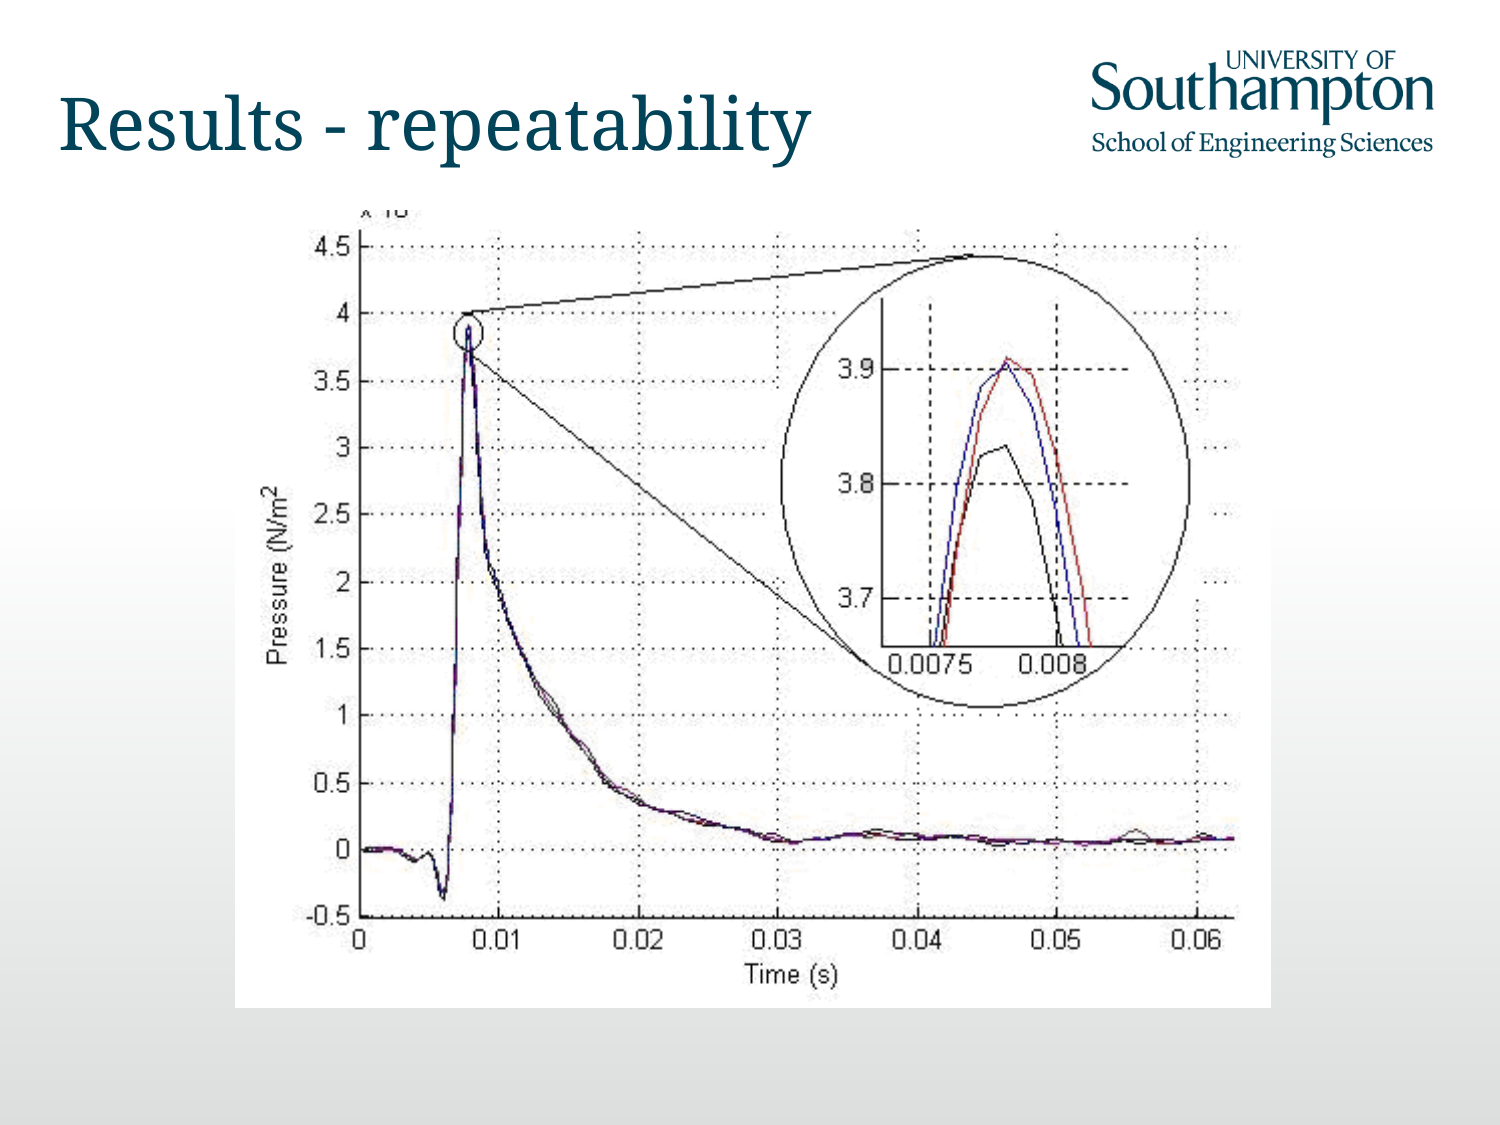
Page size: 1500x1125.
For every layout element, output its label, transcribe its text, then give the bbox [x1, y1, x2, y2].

picture [235, 210, 1271, 1008]
title Results - repeatability [58, 70, 1453, 178]
picture [1099, 65, 1114, 70]
picture [1092, 50, 1434, 70]
